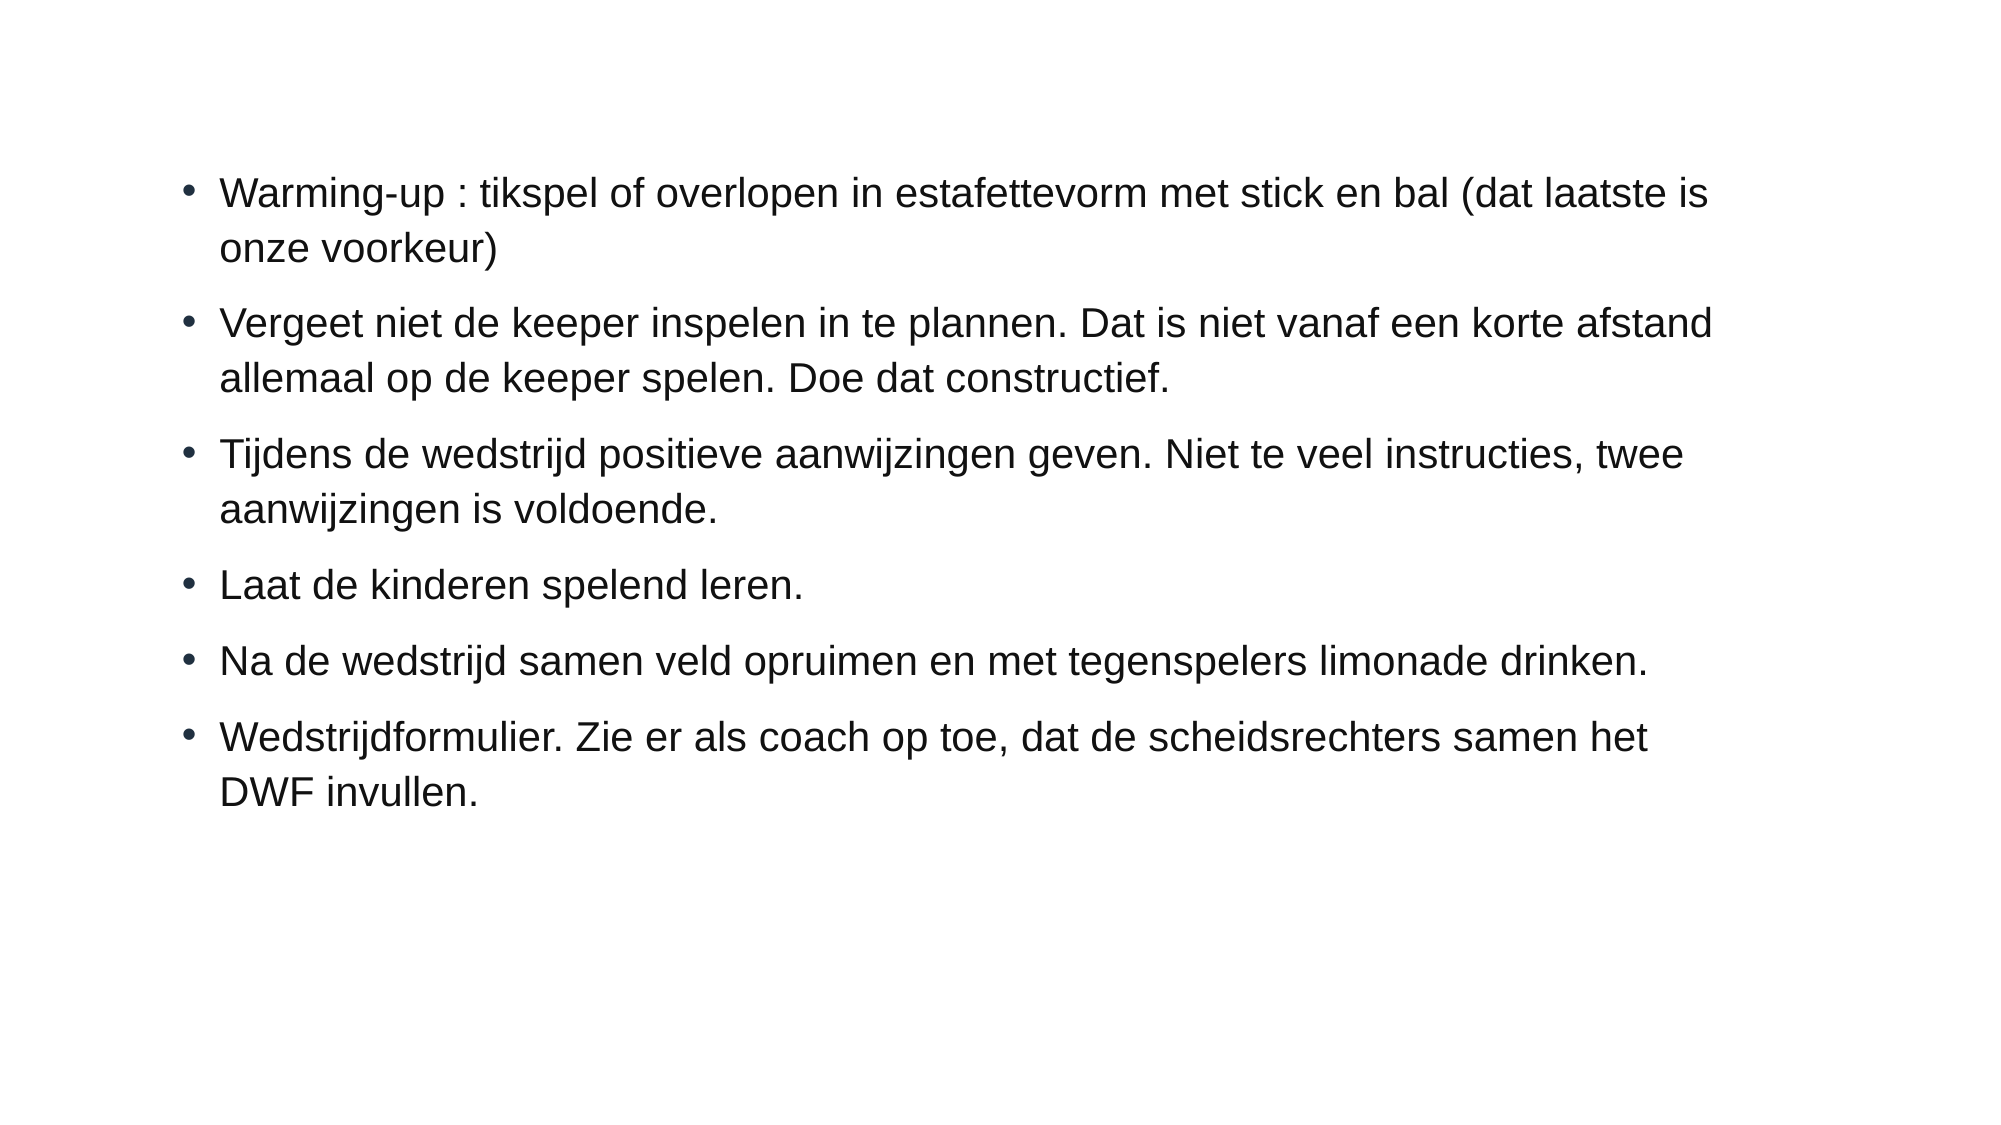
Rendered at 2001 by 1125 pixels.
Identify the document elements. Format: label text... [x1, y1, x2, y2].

text_box Warming-up : tikspel of overlopen in estafettevorm met stick en bal (dat laatste is onze voorkeur) Vergeet niet de keeper inspelen in te plannen. Dat is niet vanaf een korte afstand allemaal op de keeper spelen. Doe dat constructief. Tijdens de wedstrijd positieve aanwijzingen geven. Niet te veel instructies, twee aanwijzingen is voldoende. Laat de kinderen spelend leren. Na de wedstrijd samen veld opruimen en met tegenspelers limonade drinken. Wedstrijdformulier. Zie er als coach op toe, dat de scheidsrechters samen het DWF invullen. [167, 153, 1757, 822]
